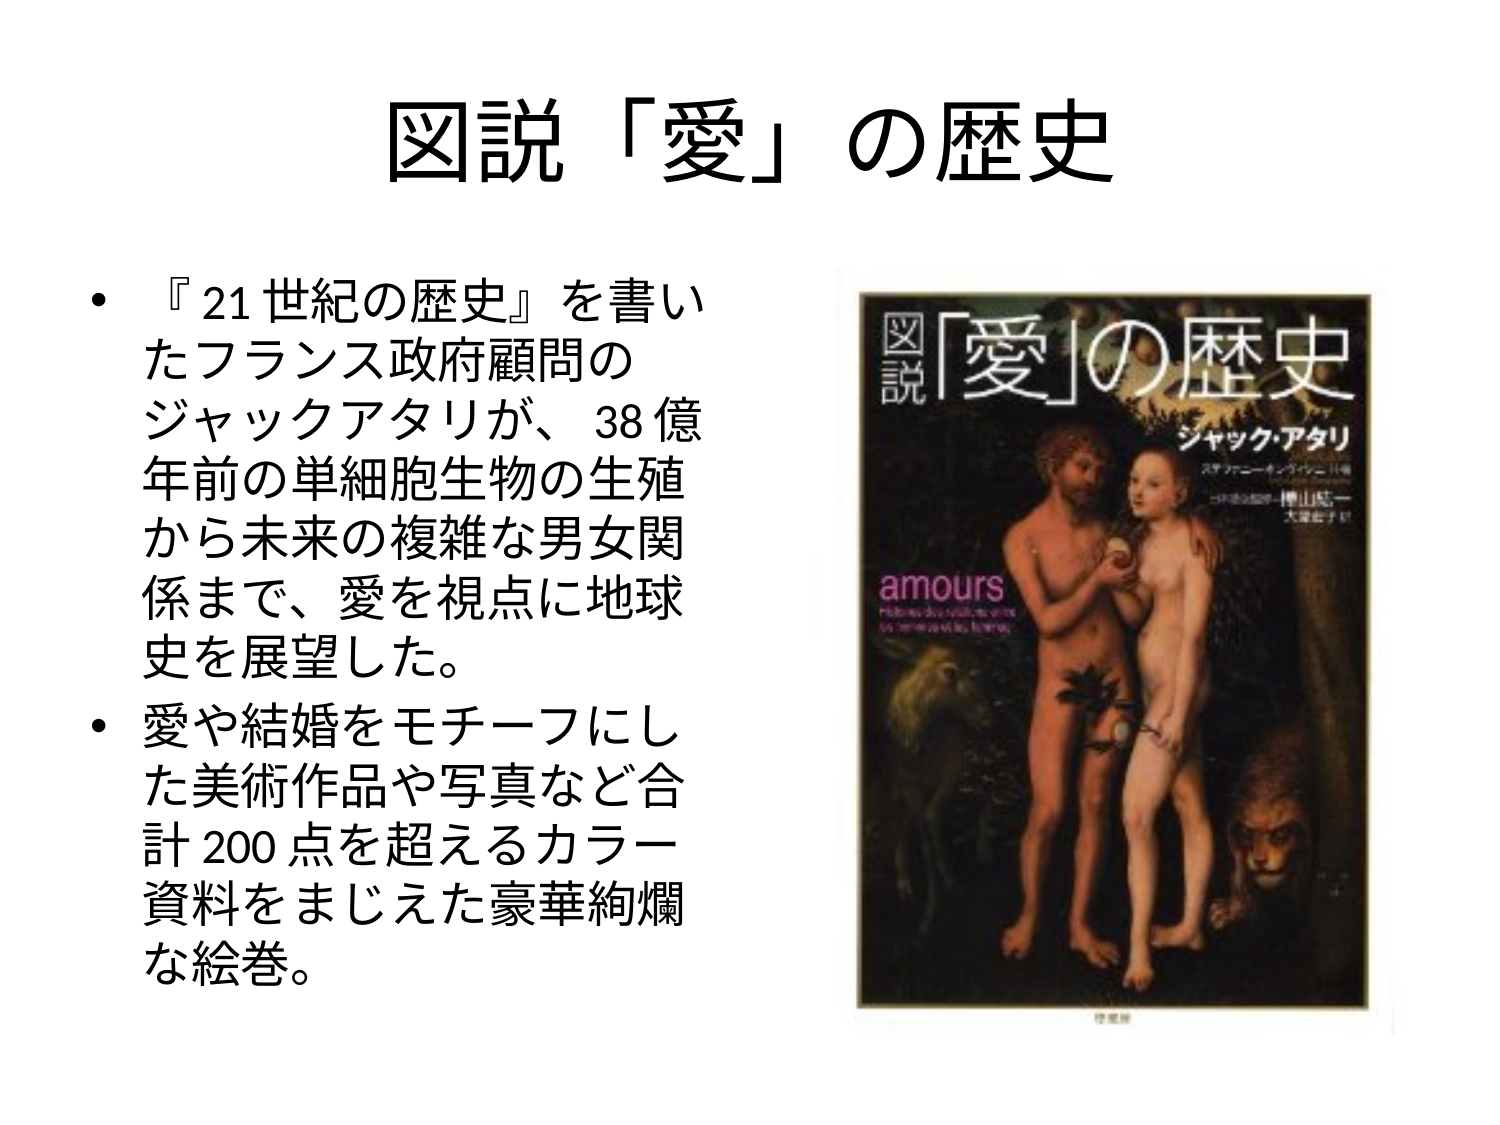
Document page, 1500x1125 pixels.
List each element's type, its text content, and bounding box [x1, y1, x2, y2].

list 『21世紀の歴史』を書いたフランス政府顧問のジャックアタリが、38億年前の単細胞生物の生殖から未来の複雑な男女関係まで、愛を視点に地球史を展望した。 愛や結婚をモチーフにした美術作品や写真など合計200点を超えるカラー資料をまじえた豪華絢爛な絵巻。 [75, 262, 738, 1005]
title 図説「愛」の歴史 [75, 45, 1425, 233]
picture [731, 266, 1500, 1036]
